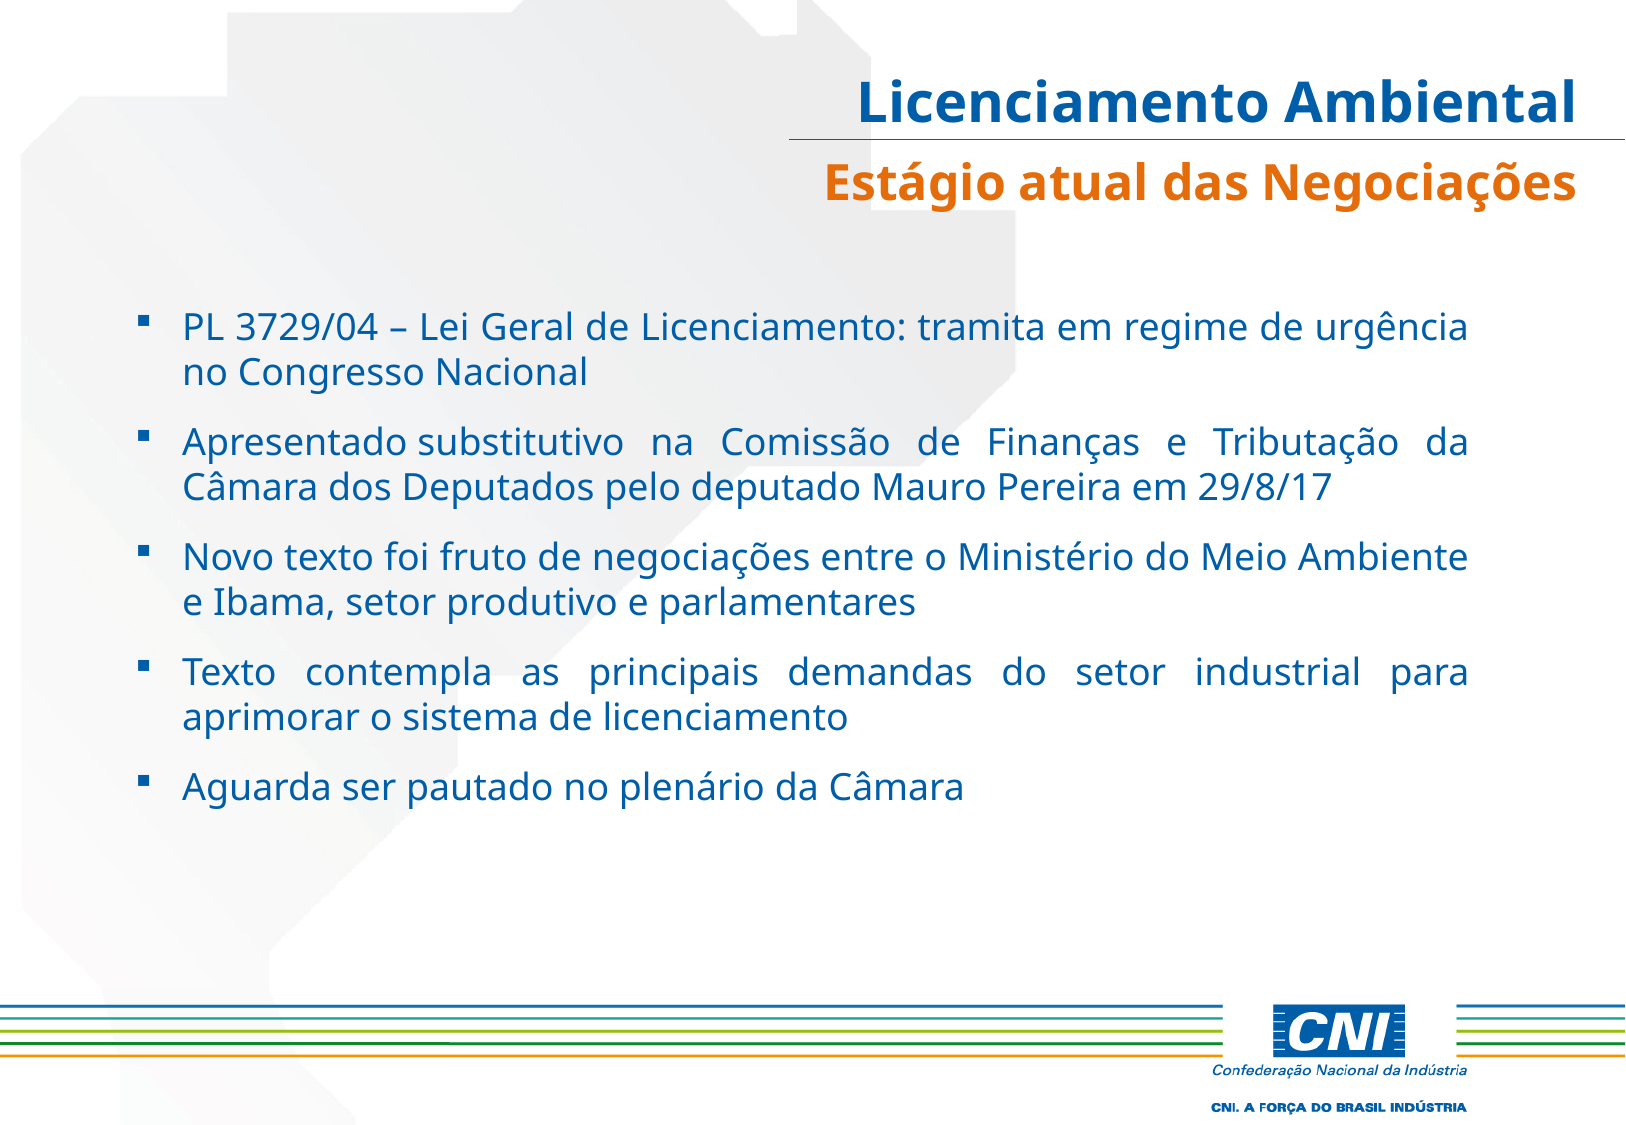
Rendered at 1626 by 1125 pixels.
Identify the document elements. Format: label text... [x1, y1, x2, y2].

text_box Licenciamento Ambiental Estágio atual das Negociações [753, 66, 1593, 219]
picture [0, 0, 1626, 1125]
text_box PL 3729/04 – Lei Geral de Licenciamento: tramita em regime de urgência no Congresso Nacional Apresentado substitutivo na Comissão de Finanças e Tributação da Câmara dos Deputados pelo deputado Mauro Pereira em 29/8/17 ​​​Novo texto foi fruto de negociações entre o Ministério do Meio Ambiente e Ibama, setor produtivo e parlamentares Texto contempla as principais demandas do setor industrial para aprimorar o sistema de licenciamento Aguarda ser pautado no plenário da Câmara [44, 295, 1486, 816]
